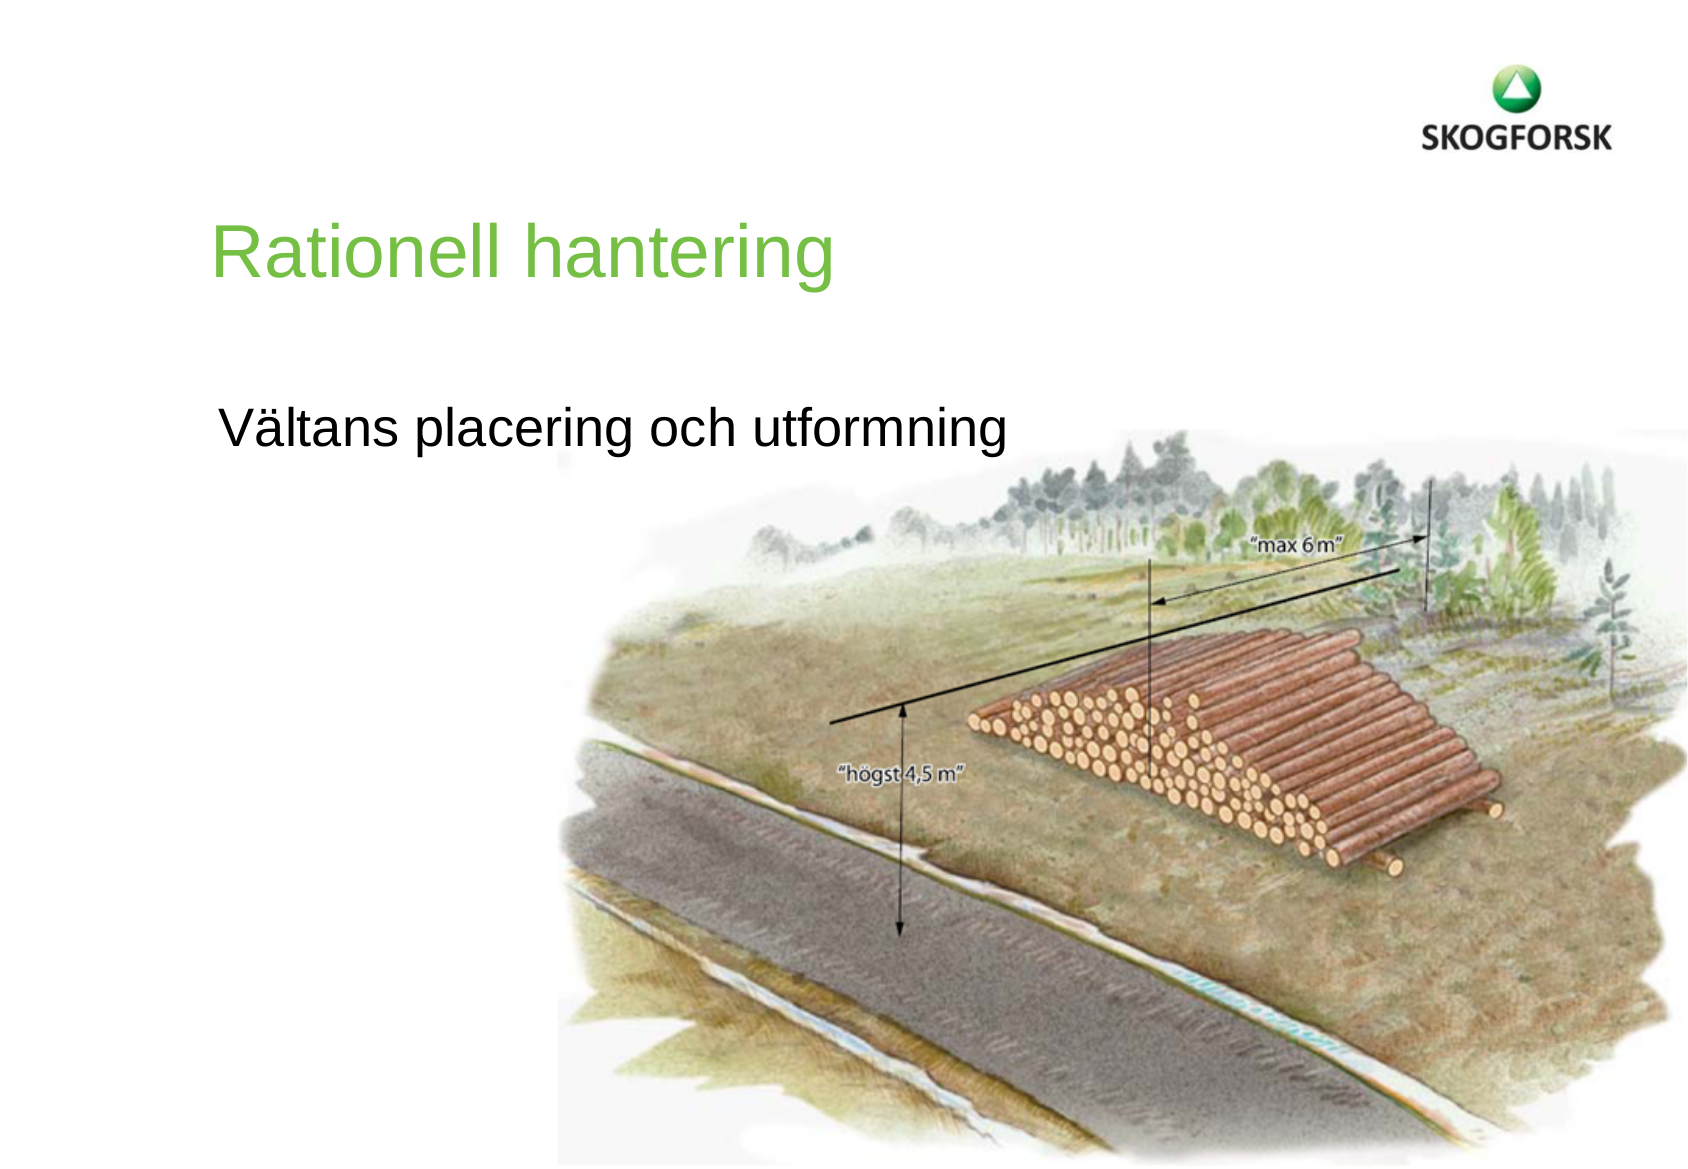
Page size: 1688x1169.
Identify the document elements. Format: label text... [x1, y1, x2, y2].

picture [556, 424, 1688, 1169]
list Vältans placering och utformning [201, 383, 1561, 821]
text_box Rationell hantering [193, 193, 1470, 401]
picture [1398, 40, 1636, 174]
